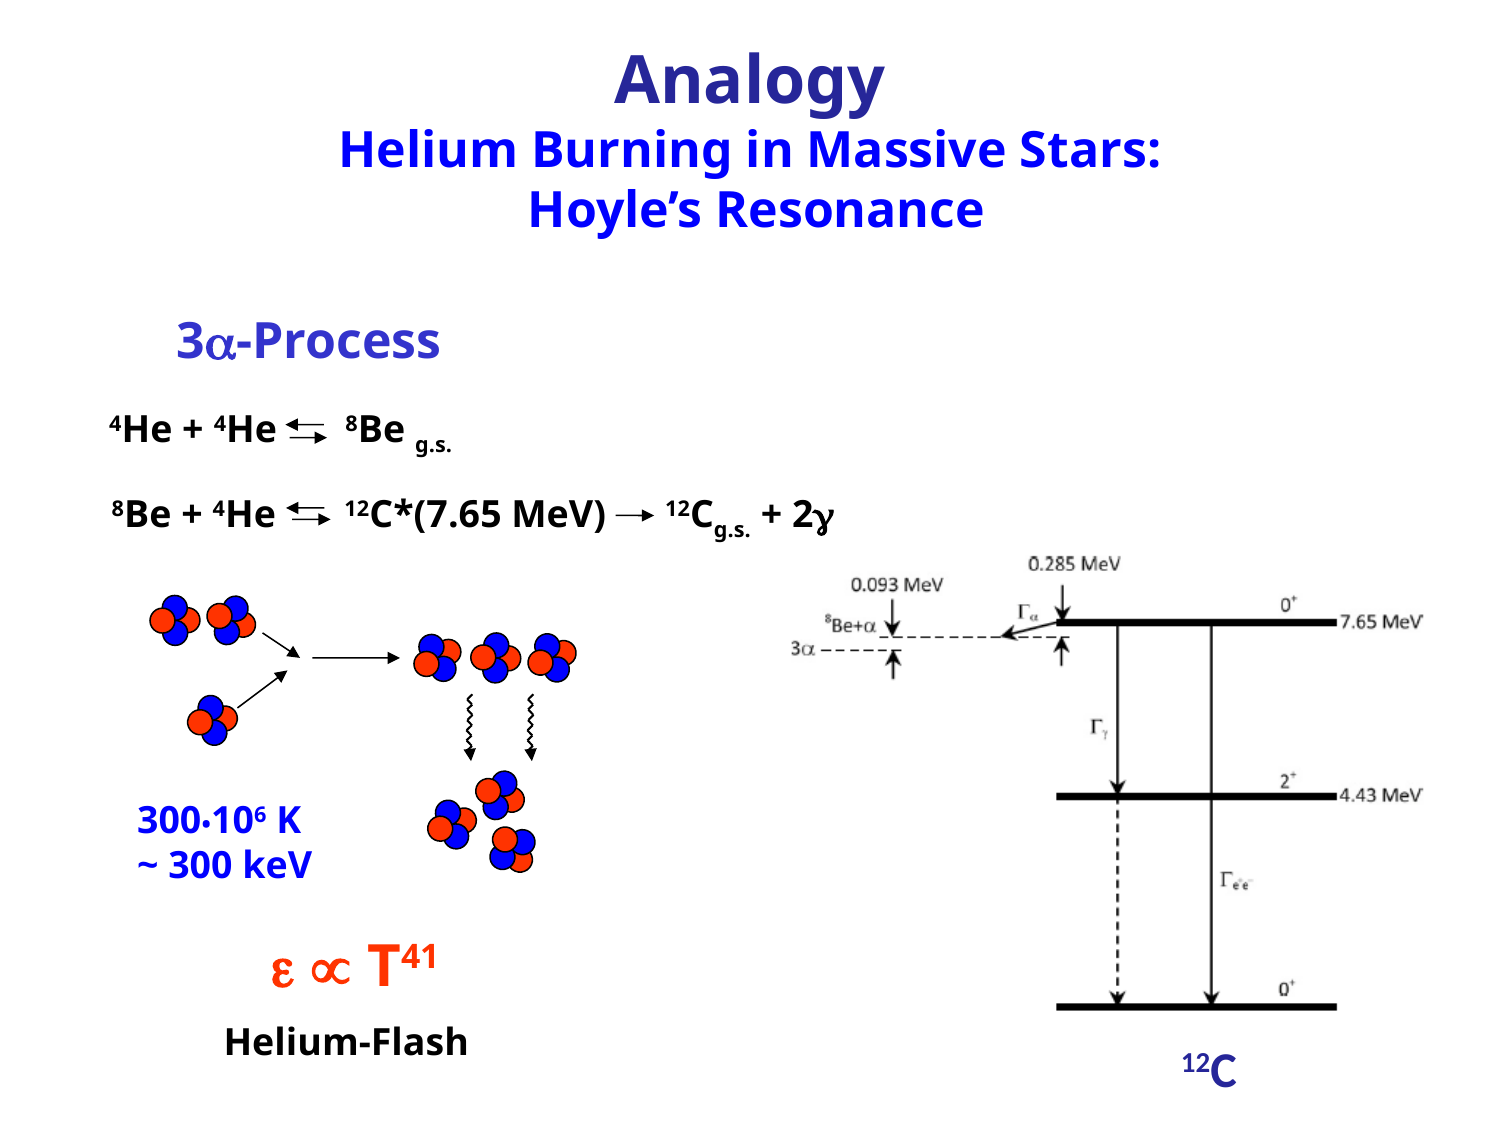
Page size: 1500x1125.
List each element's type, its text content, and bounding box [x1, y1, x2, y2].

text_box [122, 595, 578, 1006]
text_box 3-Process [161, 301, 457, 377]
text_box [87, 482, 860, 544]
picture [773, 548, 1438, 1024]
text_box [87, 397, 481, 459]
text_box Helium-Flash [208, 1014, 484, 1070]
text_box 12C [1166, 1032, 1252, 1105]
title Analogy Helium Burning in Massive Stars: Hoyle’s Resonance [112, 43, 1388, 232]
